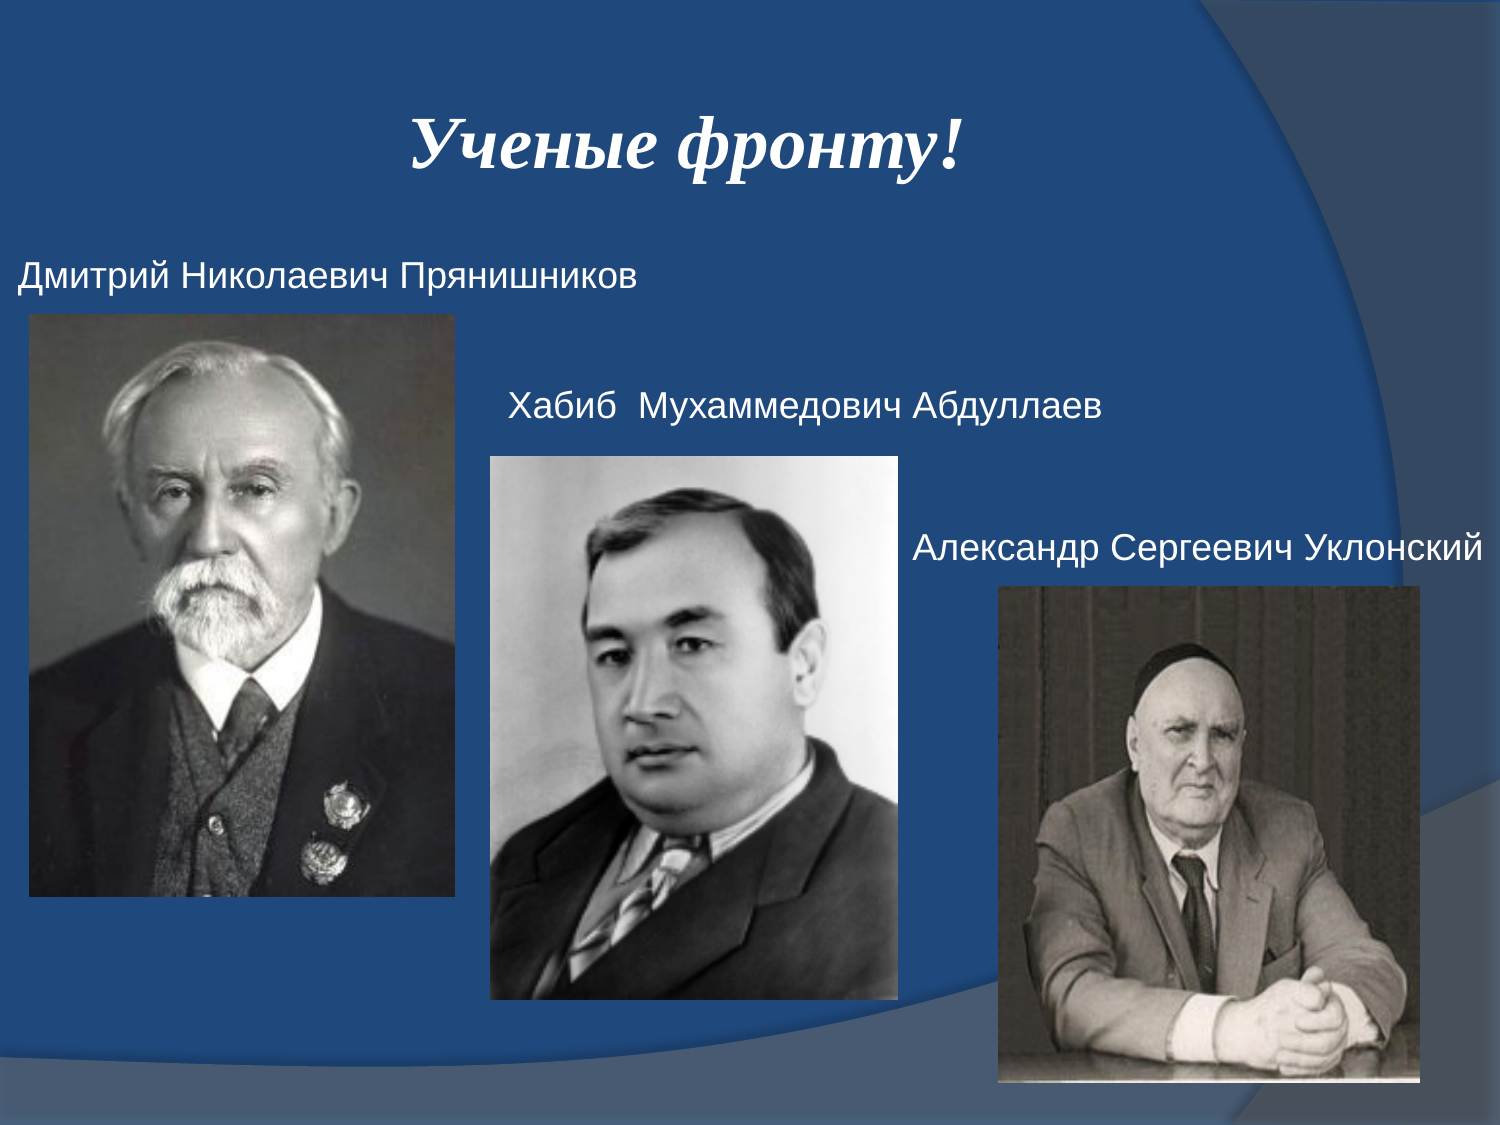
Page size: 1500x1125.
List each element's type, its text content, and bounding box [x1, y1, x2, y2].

text_box Дмитрий Николаевич Прянишников [3, 243, 665, 304]
text_box Александр Сергеевич Уклонский [909, 515, 1500, 575]
picture [489, 455, 898, 1000]
title Ученые фронту! [75, 45, 1301, 233]
text_box Xабиб Мухаммедович Абдуллаев [492, 373, 1129, 434]
picture [997, 585, 1420, 1083]
picture [29, 314, 455, 898]
